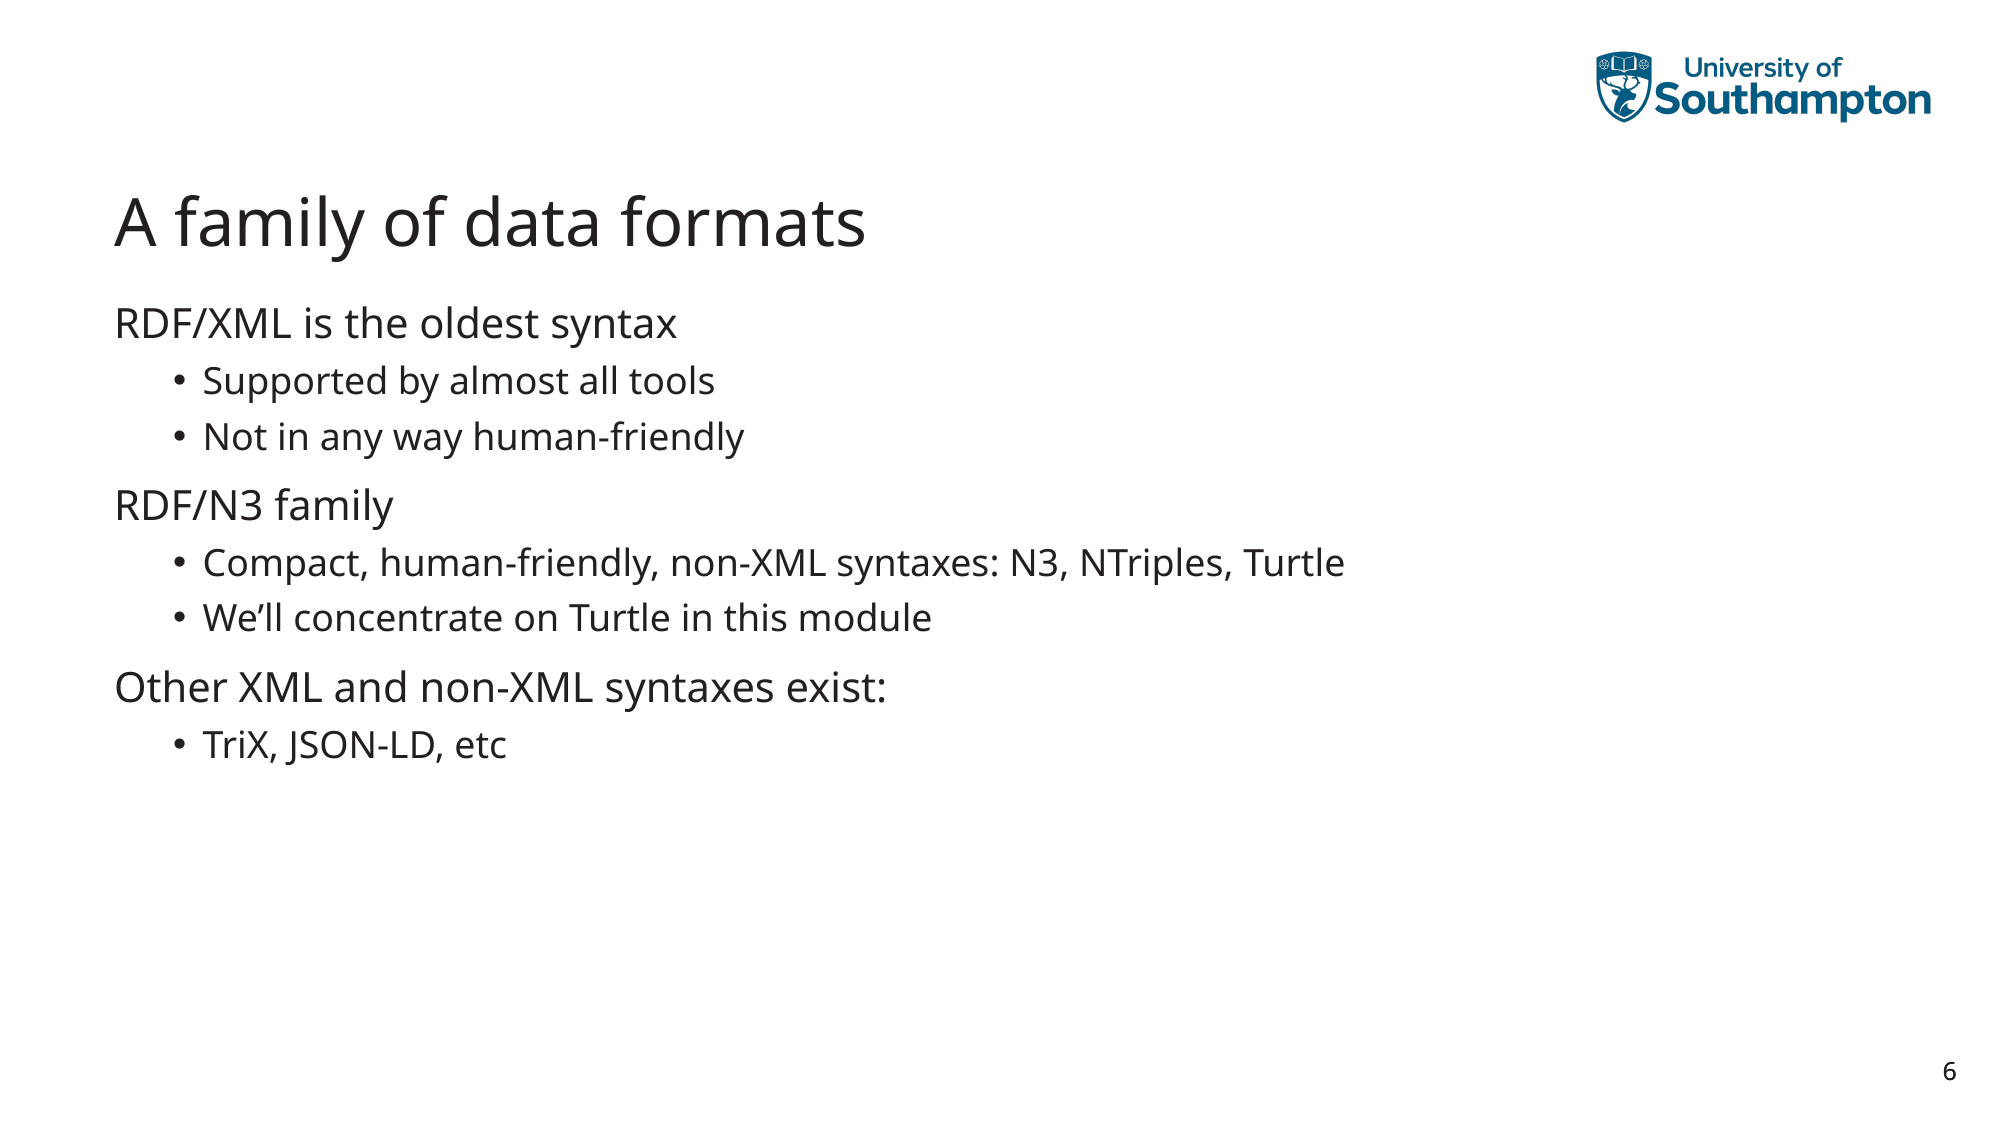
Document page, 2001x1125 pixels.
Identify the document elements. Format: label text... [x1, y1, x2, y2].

picture [1823, 97, 1830, 113]
picture [1527, 0, 2000, 220]
picture [1626, 76, 1636, 88]
picture [1808, 97, 1815, 113]
picture [1847, 97, 1857, 108]
picture [1626, 78, 1648, 111]
title A family of data formats [102, 113, 1898, 268]
picture [1689, 97, 1698, 108]
picture [1600, 80, 1617, 111]
list RDF/XML is the oldest syntax Supported by almost all tools Not in any way human-friendly RDF/N3 family Compact, human-friendly, non-XML syntaxes: N3, NTriples, Turtle We’ll concentrate on Turtle in this module Other XML and non-XML syntaxes exist: TriX, JSON-LD, etc [102, 290, 1898, 1024]
slide_number 6 [1897, 1046, 1969, 1094]
picture [1730, 97, 1736, 113]
picture [1758, 97, 1766, 113]
picture [1782, 97, 1791, 108]
picture [1890, 97, 1900, 108]
picture [1607, 76, 1624, 88]
